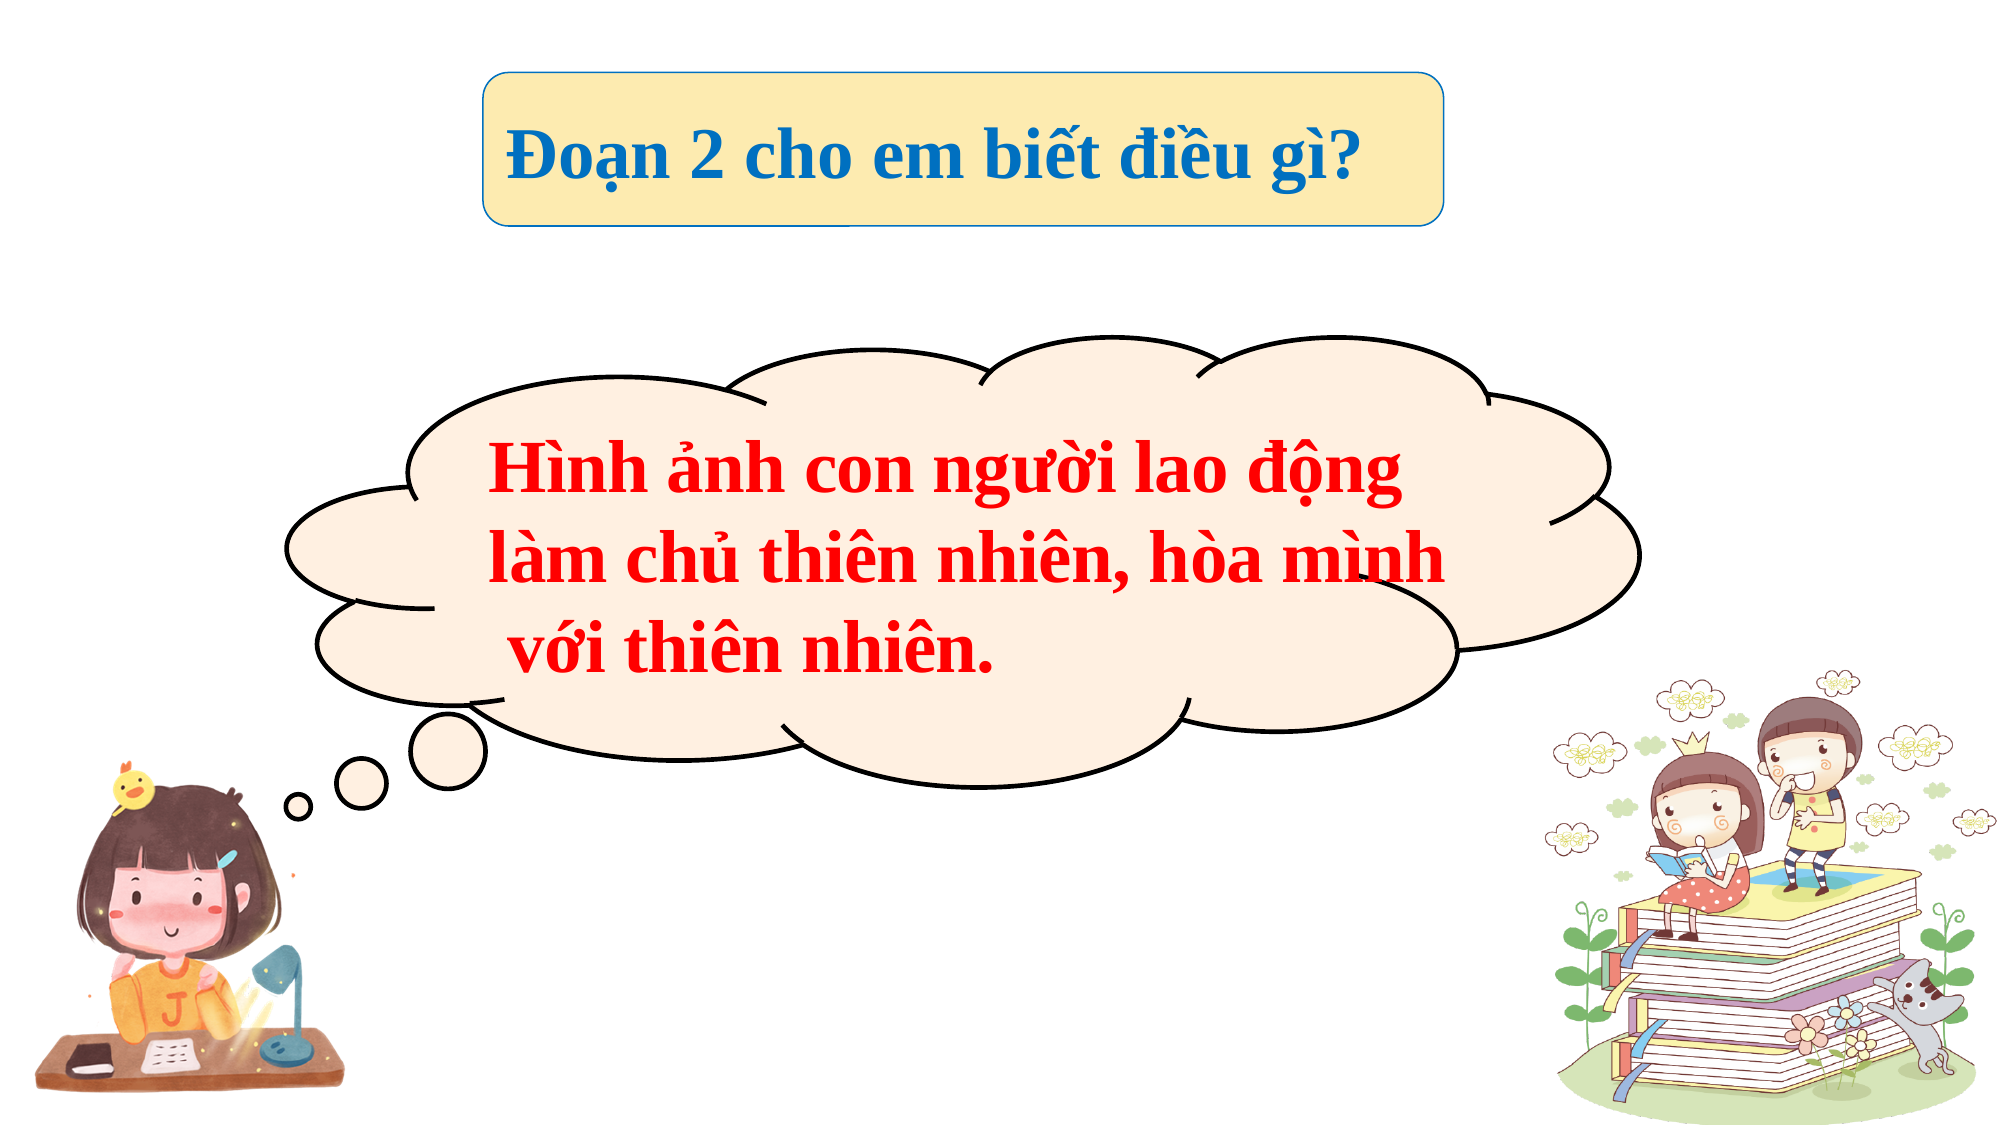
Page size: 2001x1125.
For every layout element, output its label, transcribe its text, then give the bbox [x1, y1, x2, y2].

text_box Hình ảnh con người lao động làm chủ thiên nhiên, hòa mình với thiên nhiên. [410, 713, 486, 789]
picture [1540, 660, 2000, 1125]
text_box Hình ảnh con người lao động làm chủ thiên nhiên, hòa mình với thiên nhiên. [286, 337, 1640, 788]
picture [0, 754, 386, 1099]
text_box Đoạn 2 cho em biết điều gì? [482, 72, 1444, 227]
